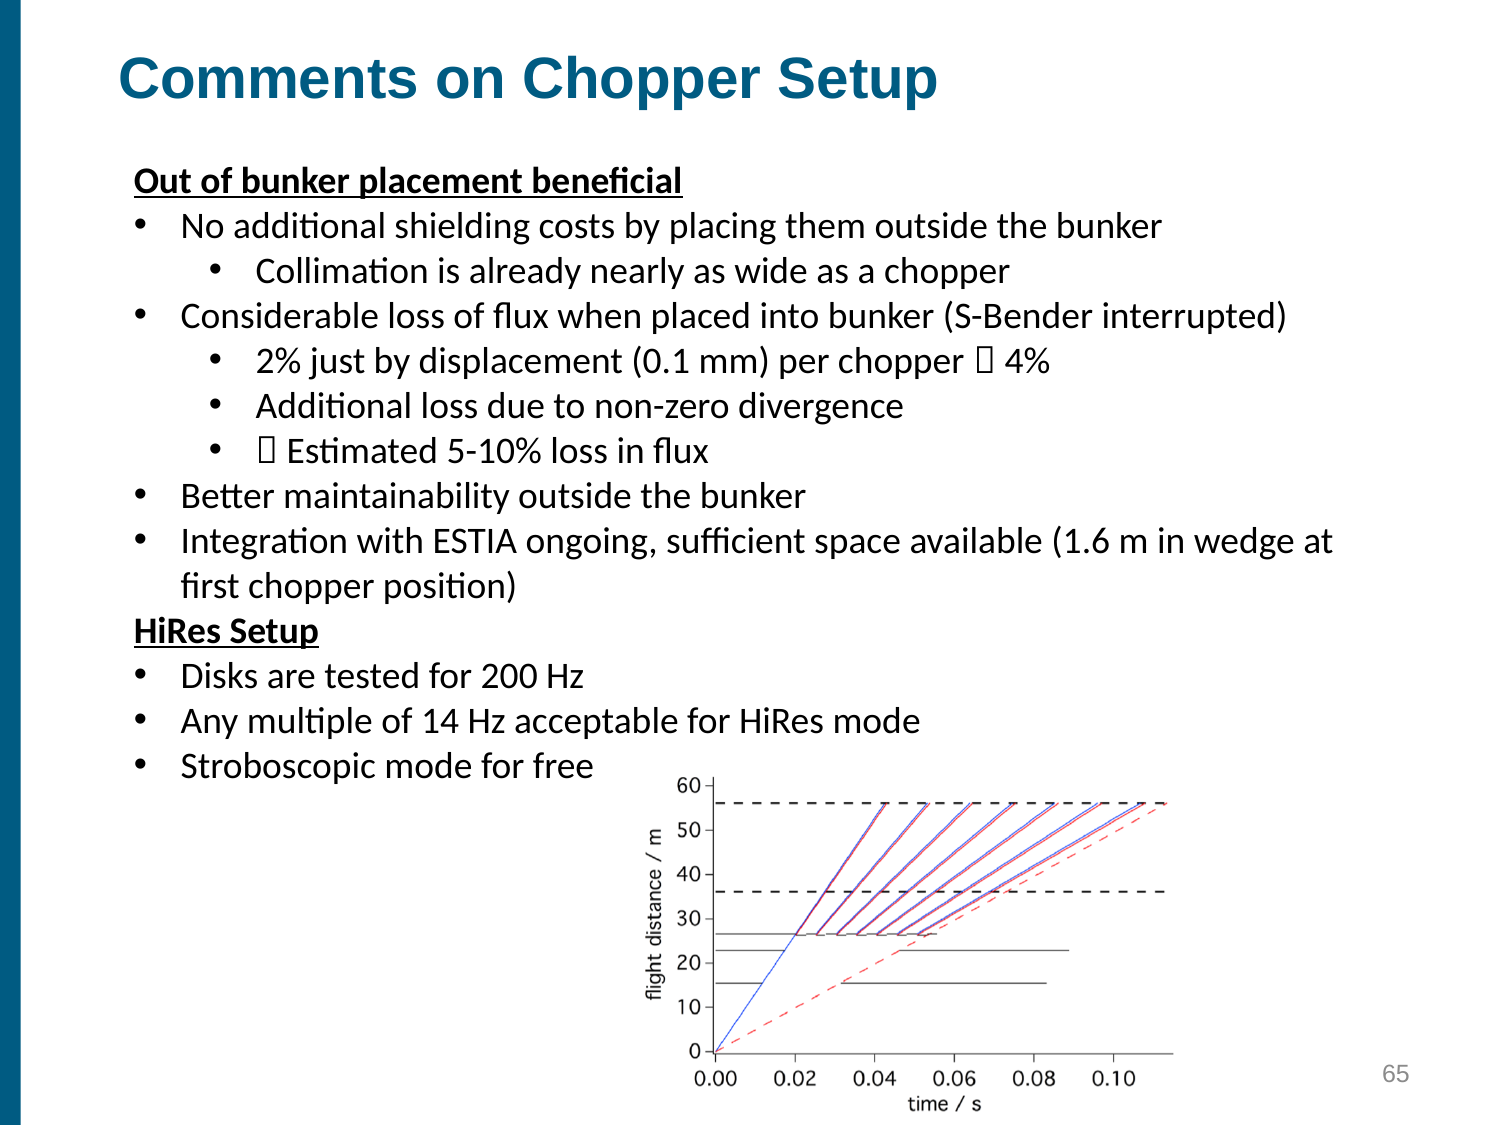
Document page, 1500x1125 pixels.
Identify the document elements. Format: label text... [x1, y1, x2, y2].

list Comments on Chopper Setup [118, 40, 1347, 135]
picture [627, 756, 1196, 1125]
slide_number 65 [1201, 1042, 1425, 1103]
text_box Out of bunker placement beneficial No additional shielding costs by placing them outside the bunker Collimation is already nearly as wide as a chopper Considerable loss of flux when placed into bunker (S-Bender interrupted) 2% just by displacement (0.1 mm) per chopper  4% Additional loss due to non-zero divergence  Estimated 5-10% loss in flux Better maintainability outside the bunker Integration with ESTIA ongoing, sufficient space available (1.6 m in wedge at first chopper position) HiRes Setup Disks are tested for 200 Hz Any multiple of 14 Hz acceptable for HiRes mode Stroboscopic mode for free [118, 148, 1407, 839]
